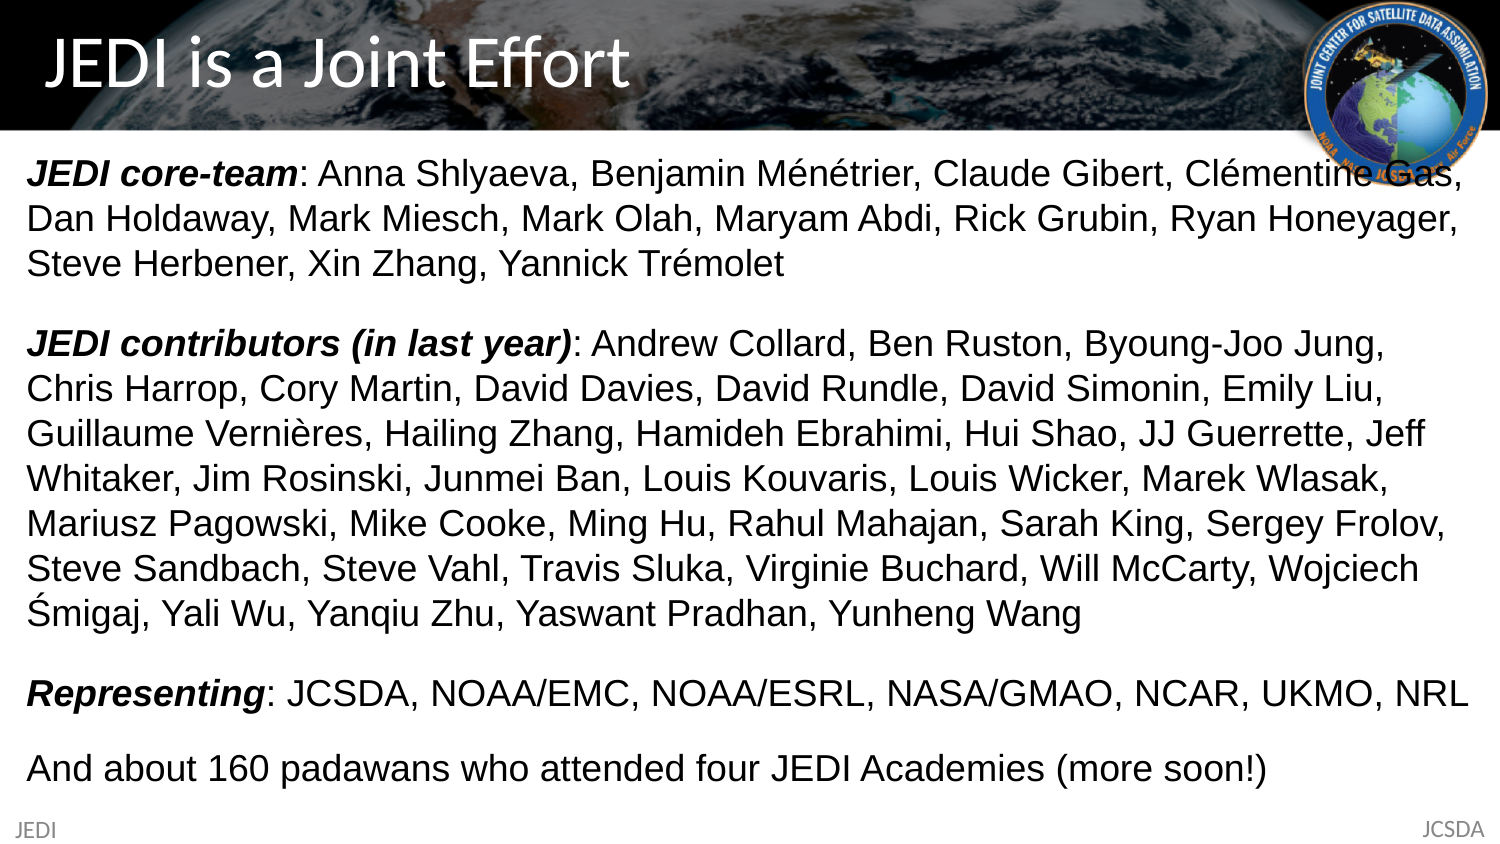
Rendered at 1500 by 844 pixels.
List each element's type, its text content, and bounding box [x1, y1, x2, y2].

title JEDI is a Joint Effort [29, 0, 1281, 115]
text_box JEDI core-team: Anna Shlyaeva, Benjamin Ménétrier, Claude Gibert, Clémentine Gas, Dan Holdaway, Mark Miesch, Mark Olah, Maryam Abdi, Rick Grubin, Ryan Honeyager, Steve Herbener, Xin Zhang, Yannick Trémolet JEDI contributors (in last year): Andrew Collard, Ben Ruston, Byoung-Joo Jung, Chris Harrop, Cory Martin, David Davies, David Rundle, David Simonin, Emily Liu, Guillaume Vernières, Hailing Zhang, Hamideh Ebrahimi, Hui Shao, JJ Guerrette, Jeff Whitaker, Jim Rosinski, Junmei Ban, Louis Kouvaris, Louis Wicker, Marek Wlasak, Mariusz Pagowski, Mike Cooke, Ming Hu, Rahul Mahajan, Sarah King, Sergey Frolov, Steve Sandbach, Steve Vahl, Travis Sluka, Virginie Buchard, Will McCarty, Wojciech Śmigaj, Yali Wu, Yanqiu Zhu, Yaswant Pradhan, Yunheng Wang Representing: JCSDA, NOAA/EMC, NOAA/ESRL, NASA/GMAO, NCAR, UKMO, NRL And about 160 padawans who attended four JEDI Academies (more soon!) [11, 141, 1488, 797]
footer JCSDA [1025, 812, 1500, 844]
slide_number JEDI [0, 812, 350, 844]
picture [0, 0, 1500, 844]
